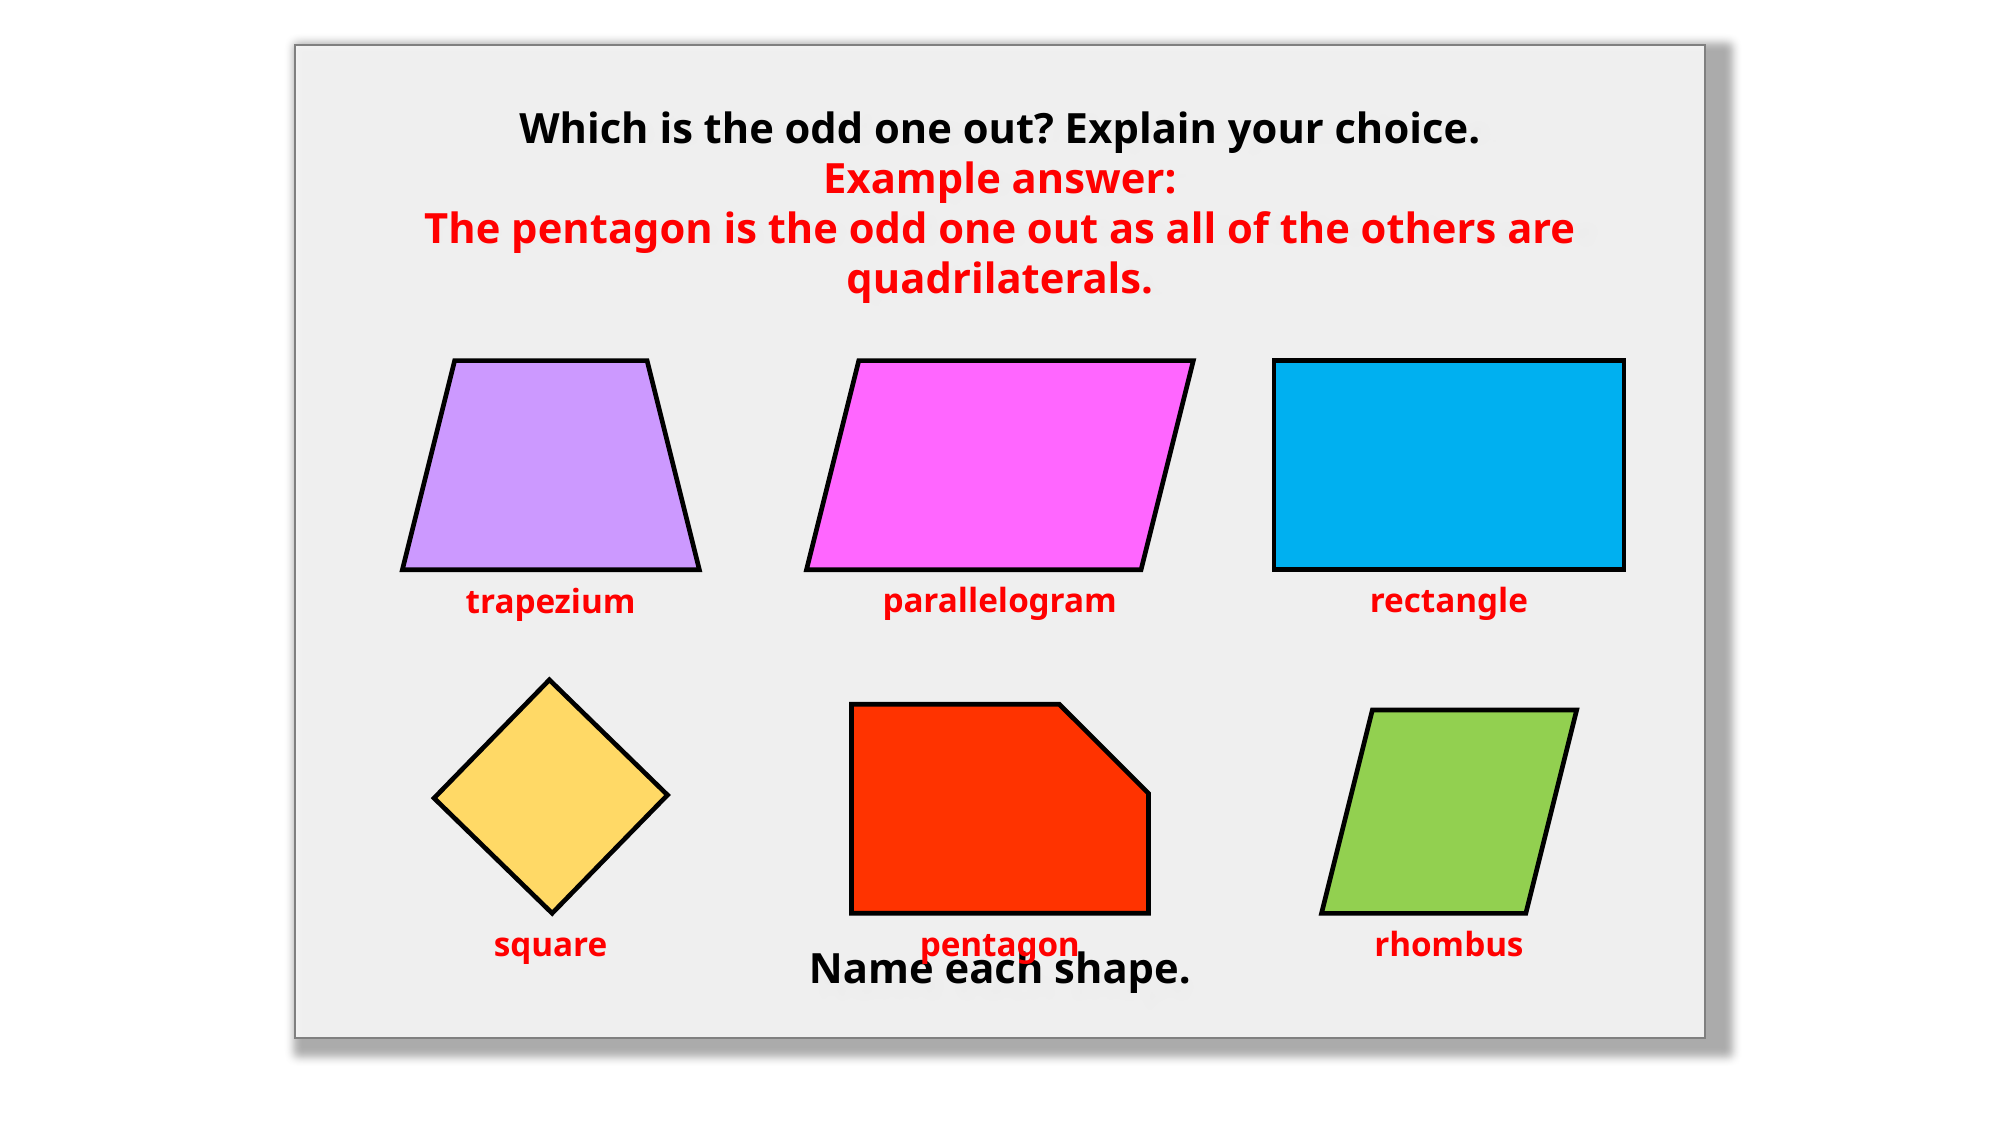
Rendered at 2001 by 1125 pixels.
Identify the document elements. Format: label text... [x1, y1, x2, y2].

text_box rectangle [1335, 571, 1563, 627]
text_box [1320, 708, 1579, 915]
text_box rhombus [1335, 916, 1563, 971]
text_box [805, 359, 1195, 571]
text_box square [437, 916, 664, 971]
text_box [1273, 360, 1625, 571]
text_box [432, 678, 669, 915]
text_box Which is the odd one out? Explain your choice. Example answer: The pentagon is the odd one out as all of the others are quadrilaterals. Name each shape. [294, 44, 1706, 1039]
text_box pentagon [886, 916, 1114, 971]
text_box trapezium [437, 572, 664, 627]
text_box parallelogram [867, 571, 1133, 627]
text_box [401, 359, 701, 571]
text_box [850, 703, 1150, 915]
